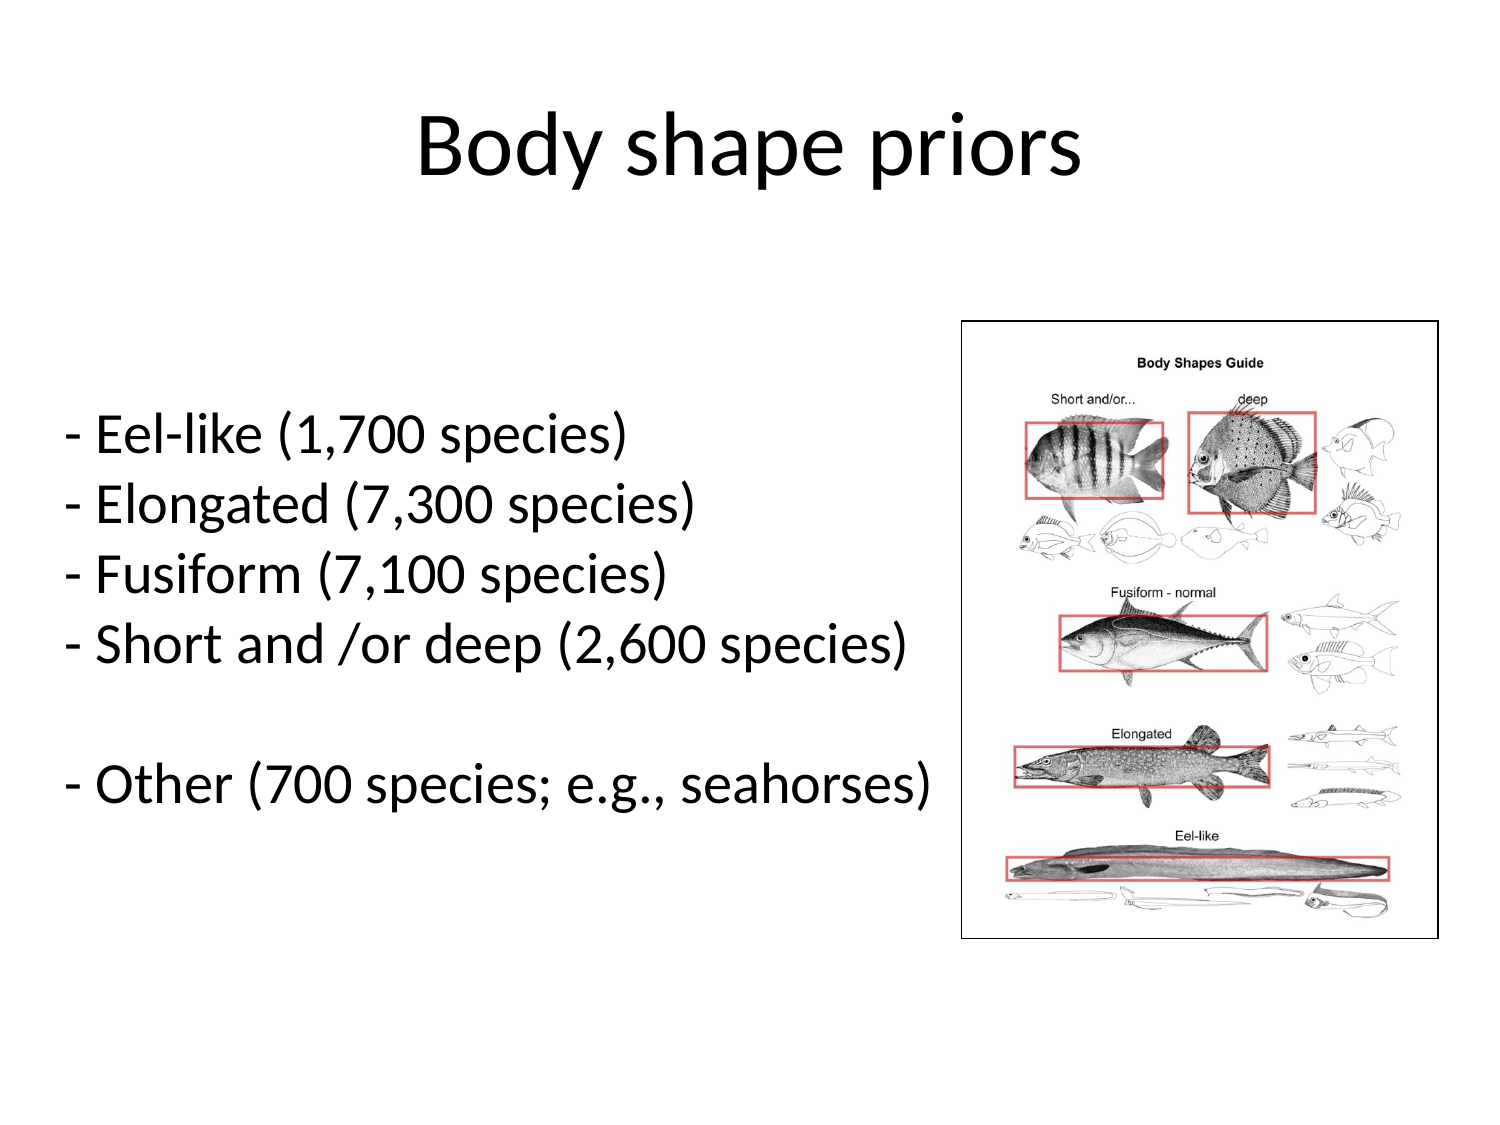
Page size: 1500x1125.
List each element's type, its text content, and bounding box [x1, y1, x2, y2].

title Body shape priors [75, 45, 1425, 233]
text_box - Eel-like (1,700 species) - Elongated (7,300 species) - Fusiform (7,100 species) - Short and /or deep (2,600 species) - Other (700 species; e.g., seahorses) [50, 387, 957, 868]
picture [962, 321, 1438, 939]
